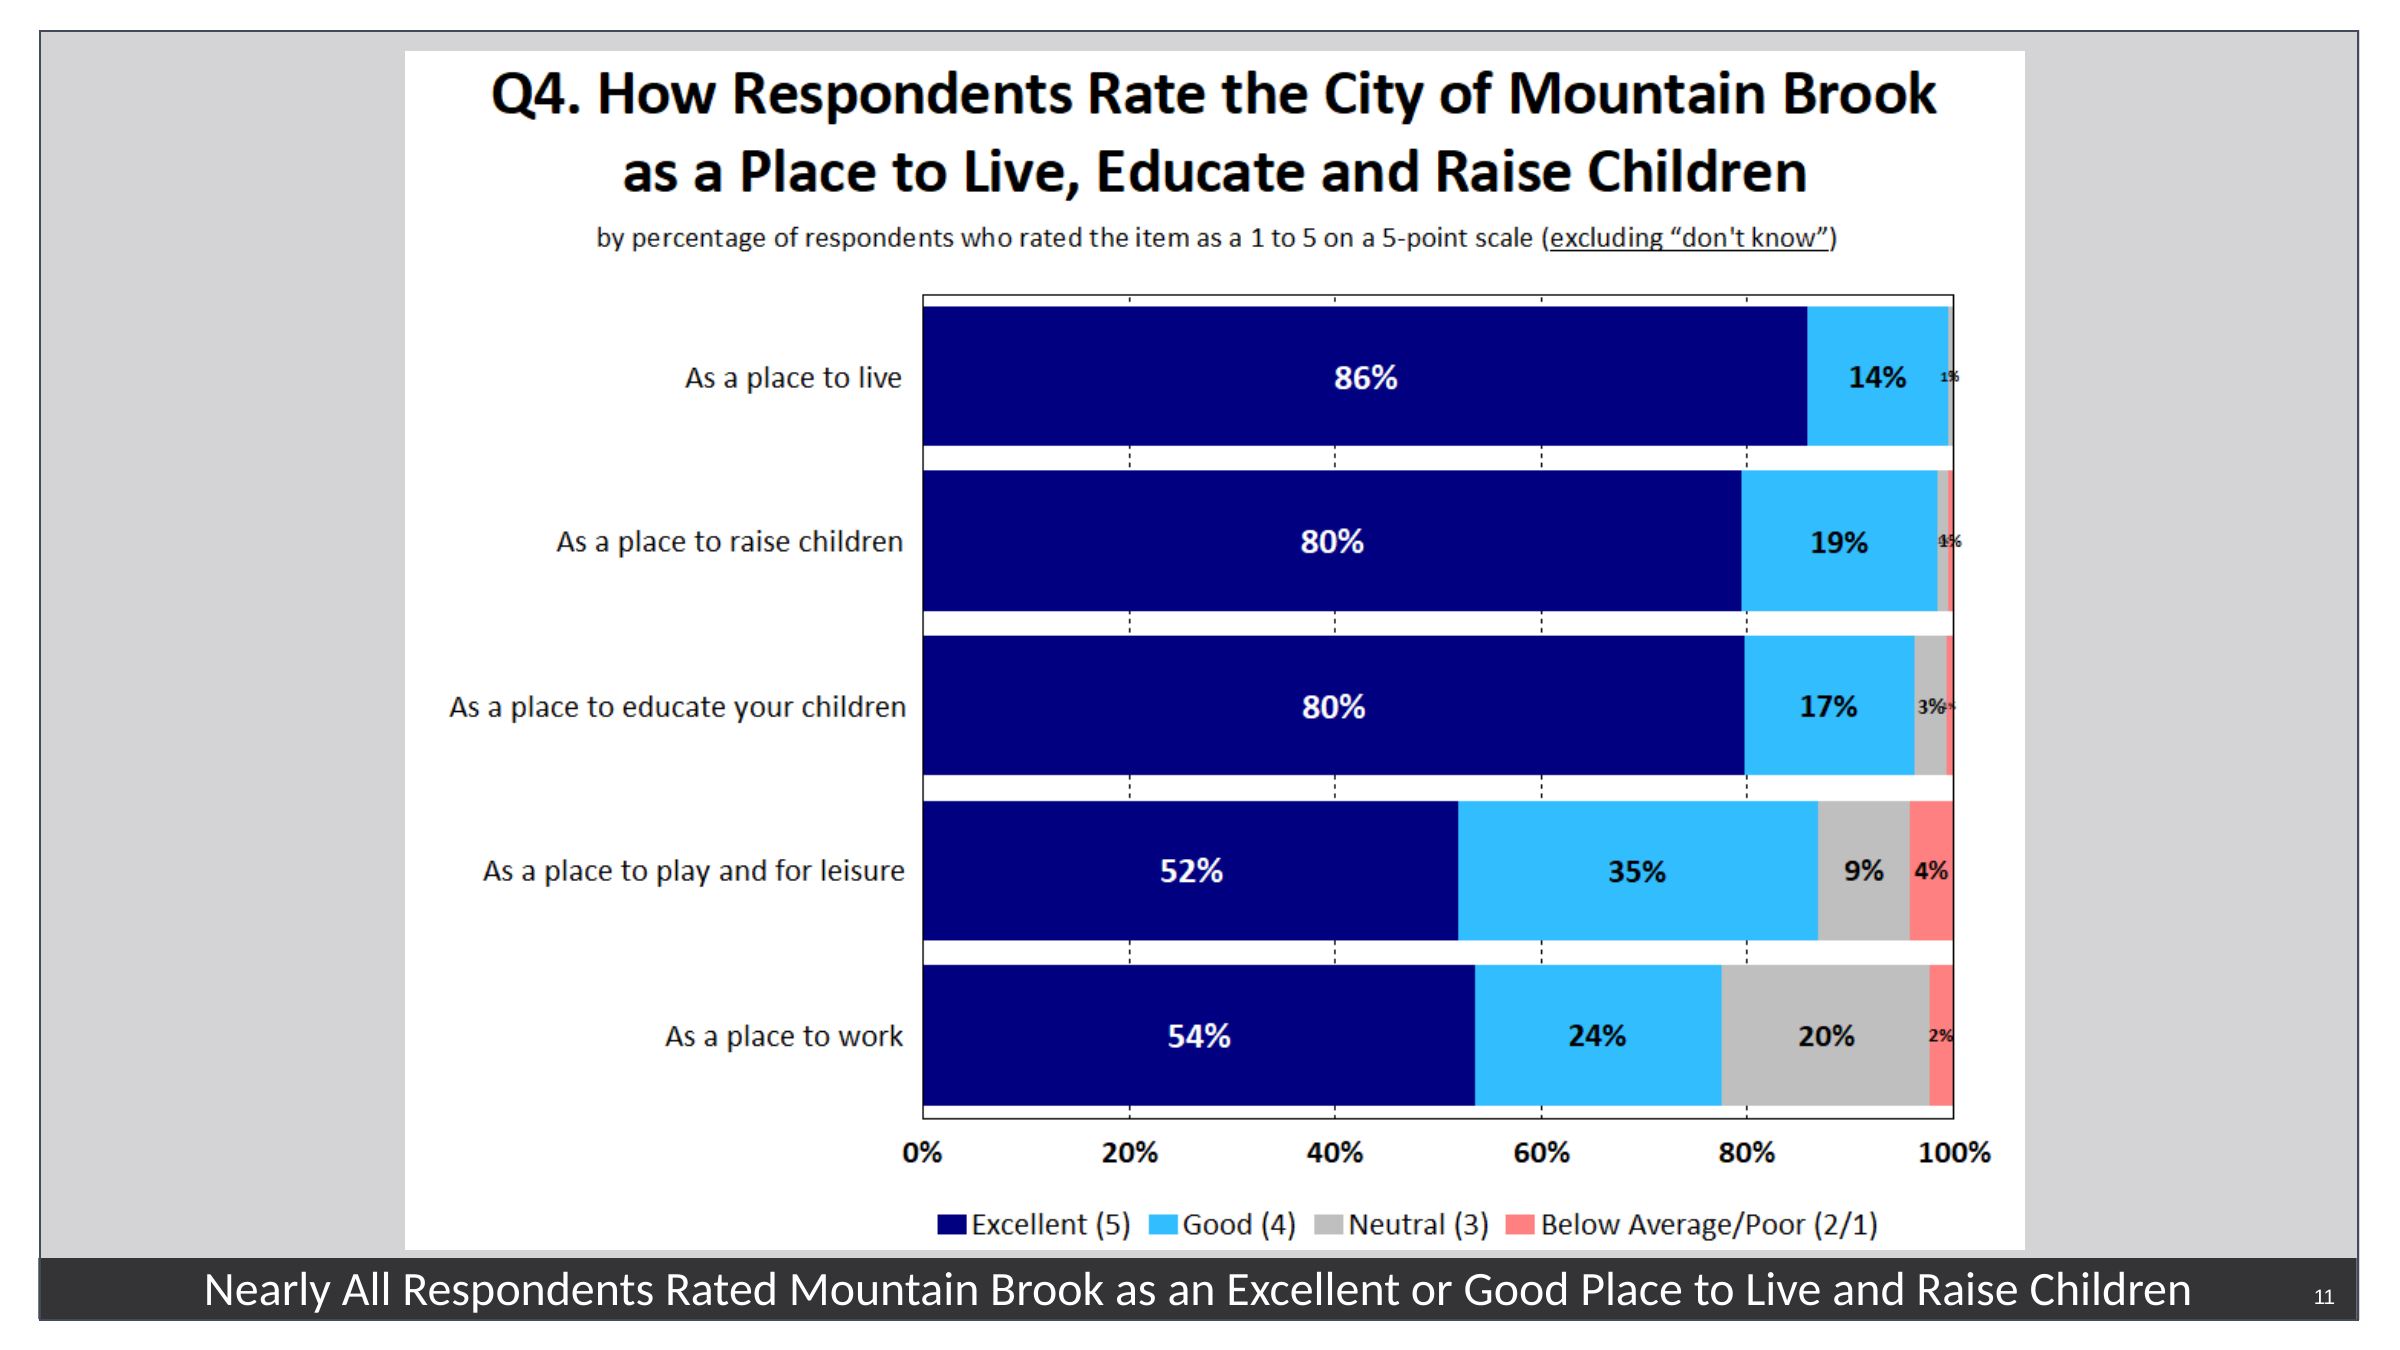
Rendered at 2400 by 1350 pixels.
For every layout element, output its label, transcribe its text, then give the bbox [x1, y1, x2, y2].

picture [405, 51, 2026, 1251]
text_box Nearly All Respondents Rated Mountain Brook as an Excellent or Good Place to Live and Raise Children [43, 1250, 2357, 1323]
